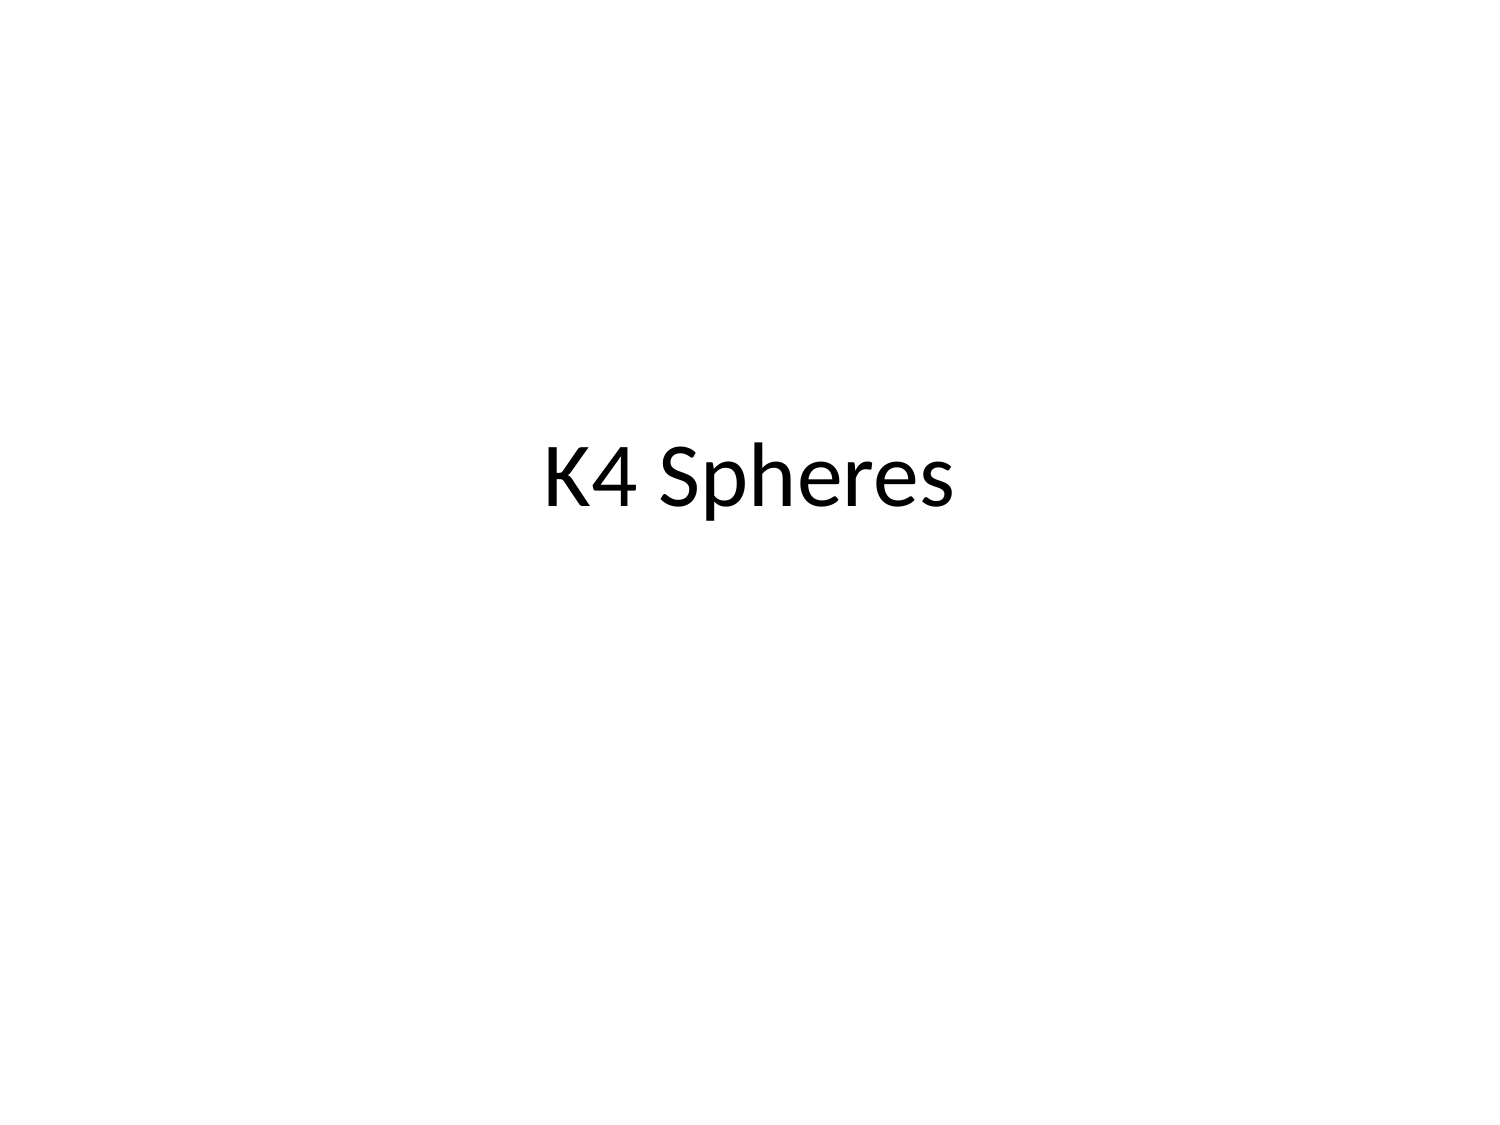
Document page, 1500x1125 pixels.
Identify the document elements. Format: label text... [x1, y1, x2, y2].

title K4 Spheres [112, 349, 1388, 591]
